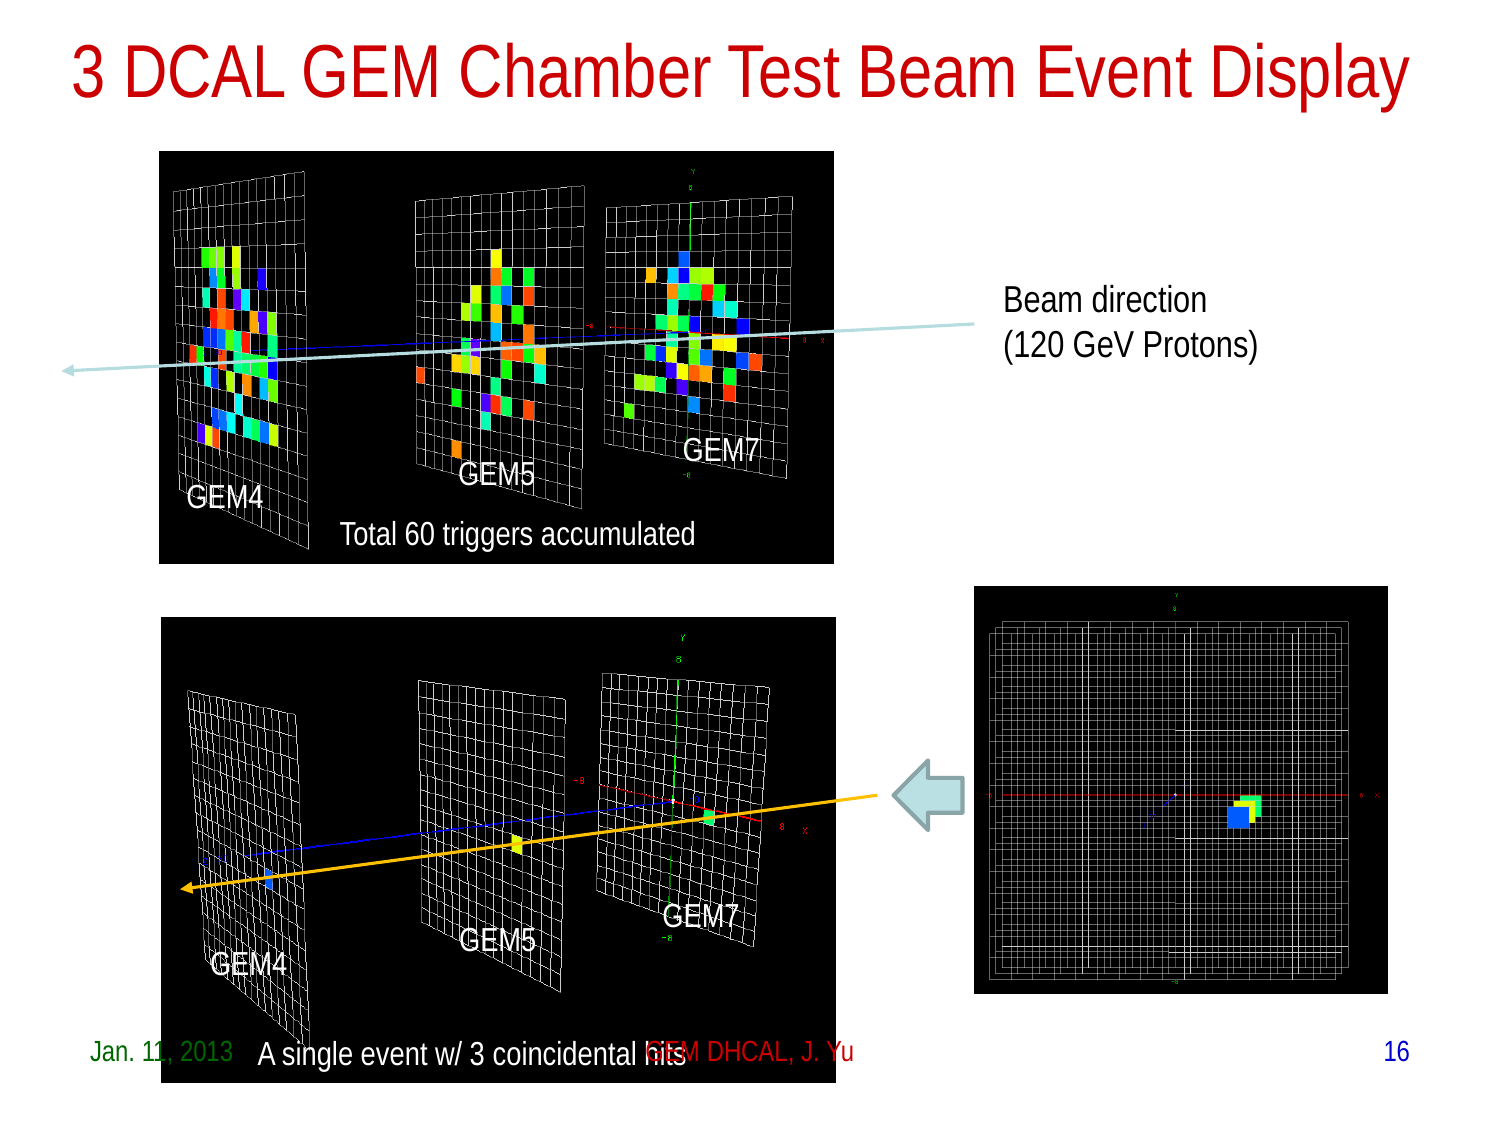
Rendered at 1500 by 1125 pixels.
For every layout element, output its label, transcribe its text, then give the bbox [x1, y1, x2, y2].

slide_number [74, 1024, 426, 1103]
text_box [61, 323, 975, 372]
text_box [179, 795, 878, 890]
text_box [891, 758, 965, 833]
title 3 DCAL GEM Chamber Test Beam Event Display [49, 22, 1435, 113]
picture [159, 151, 834, 323]
picture [160, 616, 836, 1083]
footer GEM DHCAL, J. Yu [512, 1024, 988, 1103]
slide_number 16 [1074, 1024, 1426, 1103]
picture [973, 585, 1388, 994]
picture [159, 372, 834, 564]
text_box Beam direction (120 GeV Protons) [988, 267, 1274, 373]
